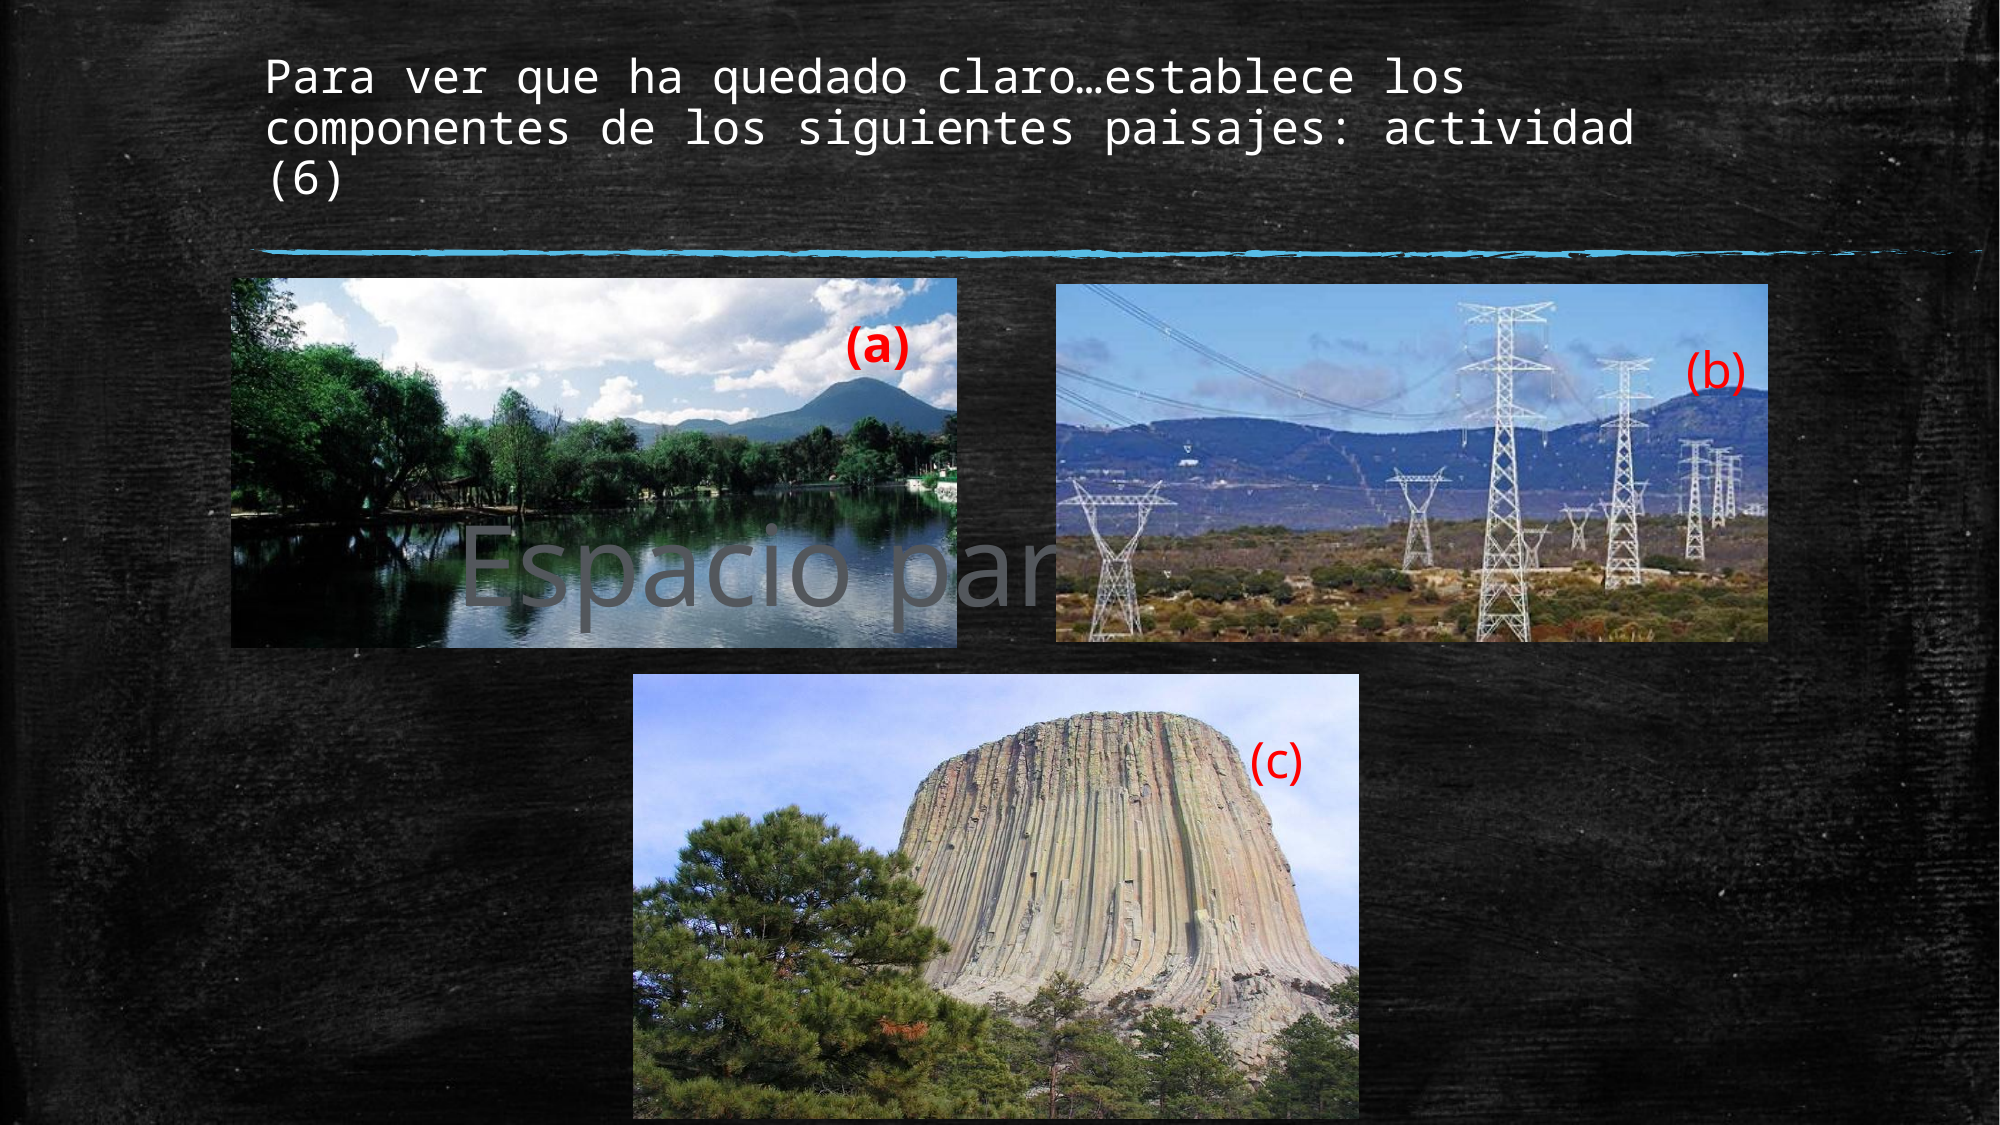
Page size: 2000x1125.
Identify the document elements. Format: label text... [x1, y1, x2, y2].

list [231, 278, 957, 648]
text_box Espacio para el texto [957, 486, 1055, 637]
picture [633, 674, 1360, 1119]
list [1055, 284, 1768, 642]
title Para ver que ha quedado claro…establece los componentes de los siguientes paisajes: actividad (6) [249, 45, 1750, 213]
